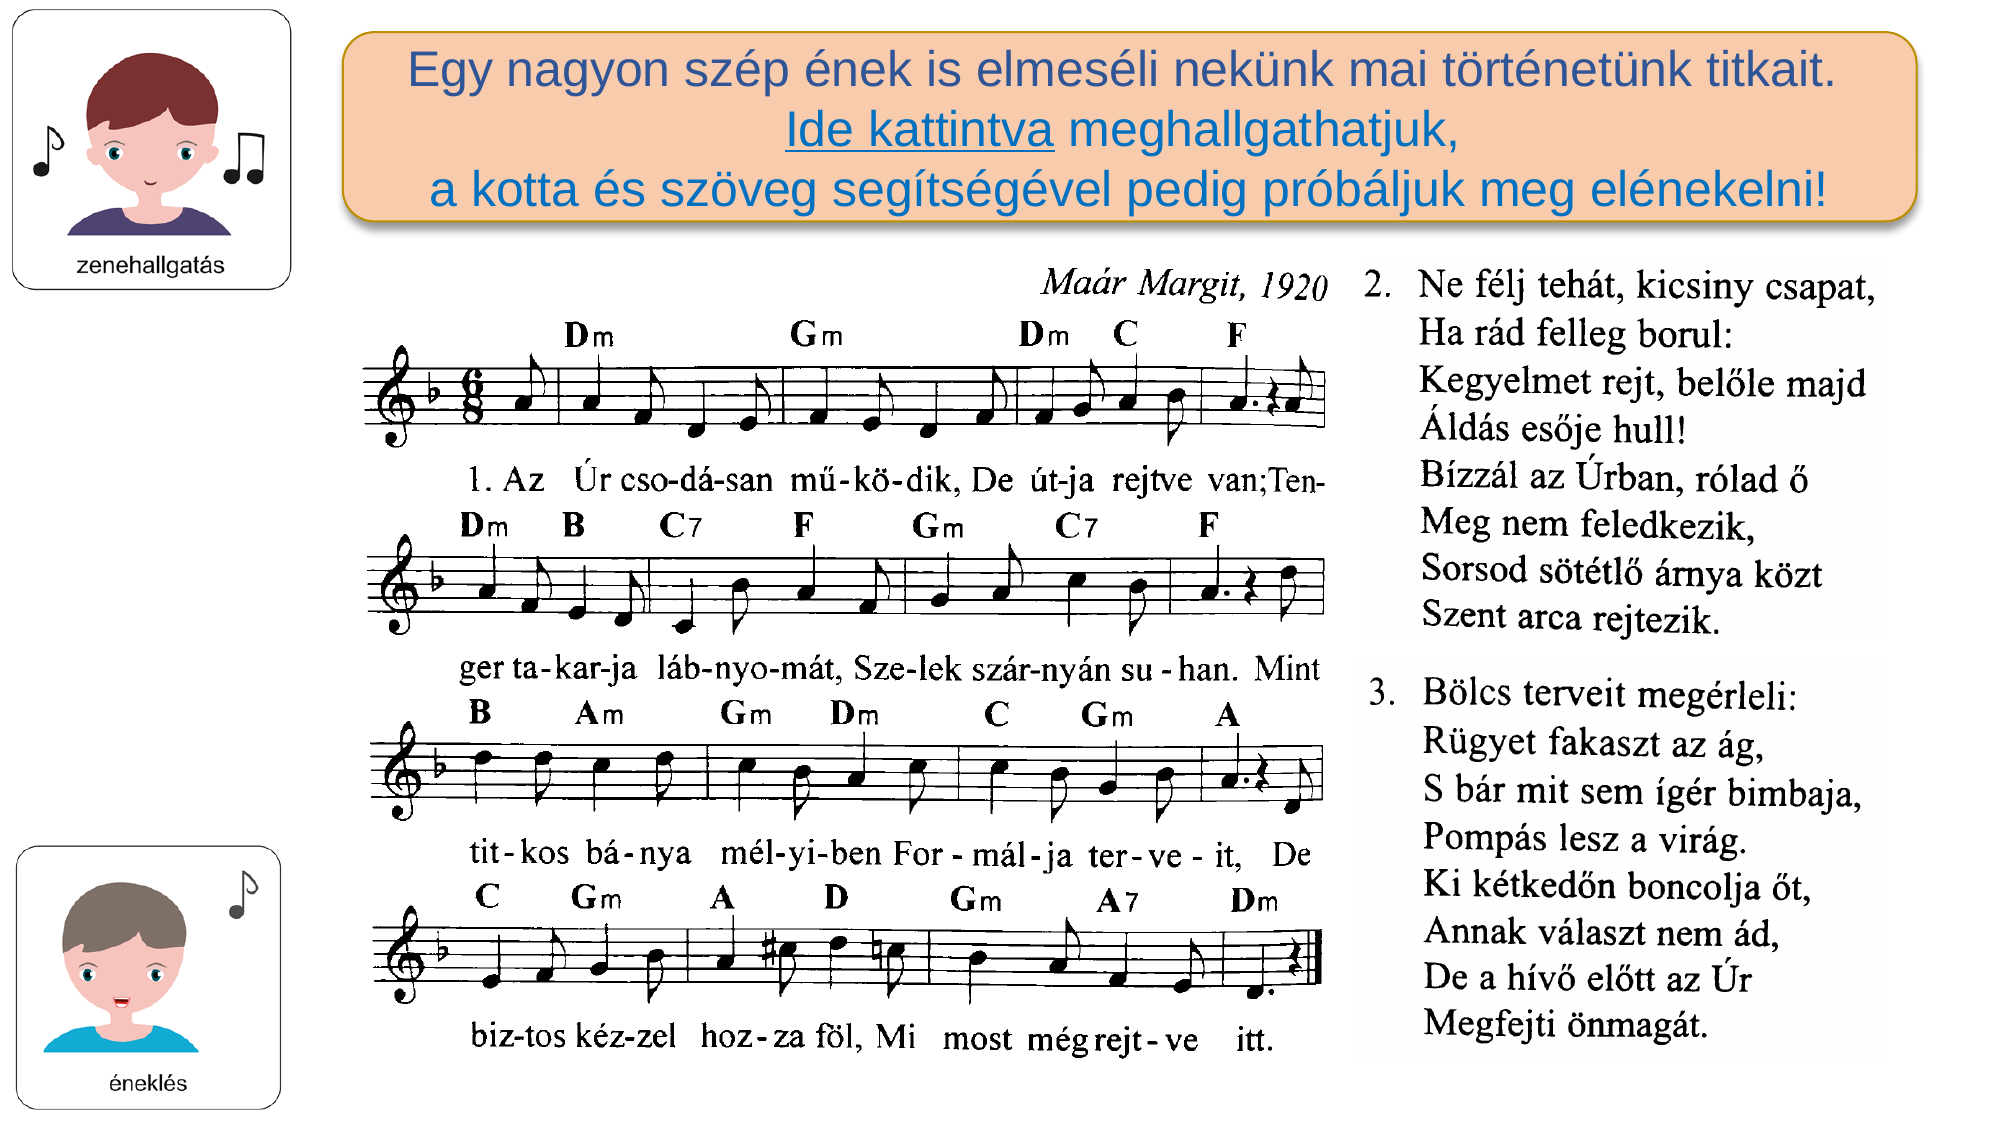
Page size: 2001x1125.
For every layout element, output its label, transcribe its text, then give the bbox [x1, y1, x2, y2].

text_box Egy nagyon szép ének is elmeséli nekünk mai történetünk titkait. Ide kattintva meghallgathatjuk, a kotta és szöveg segítségével pedig próbáljuk meg elénekelni! [341, 31, 1918, 223]
picture [0, 0, 1886, 1125]
